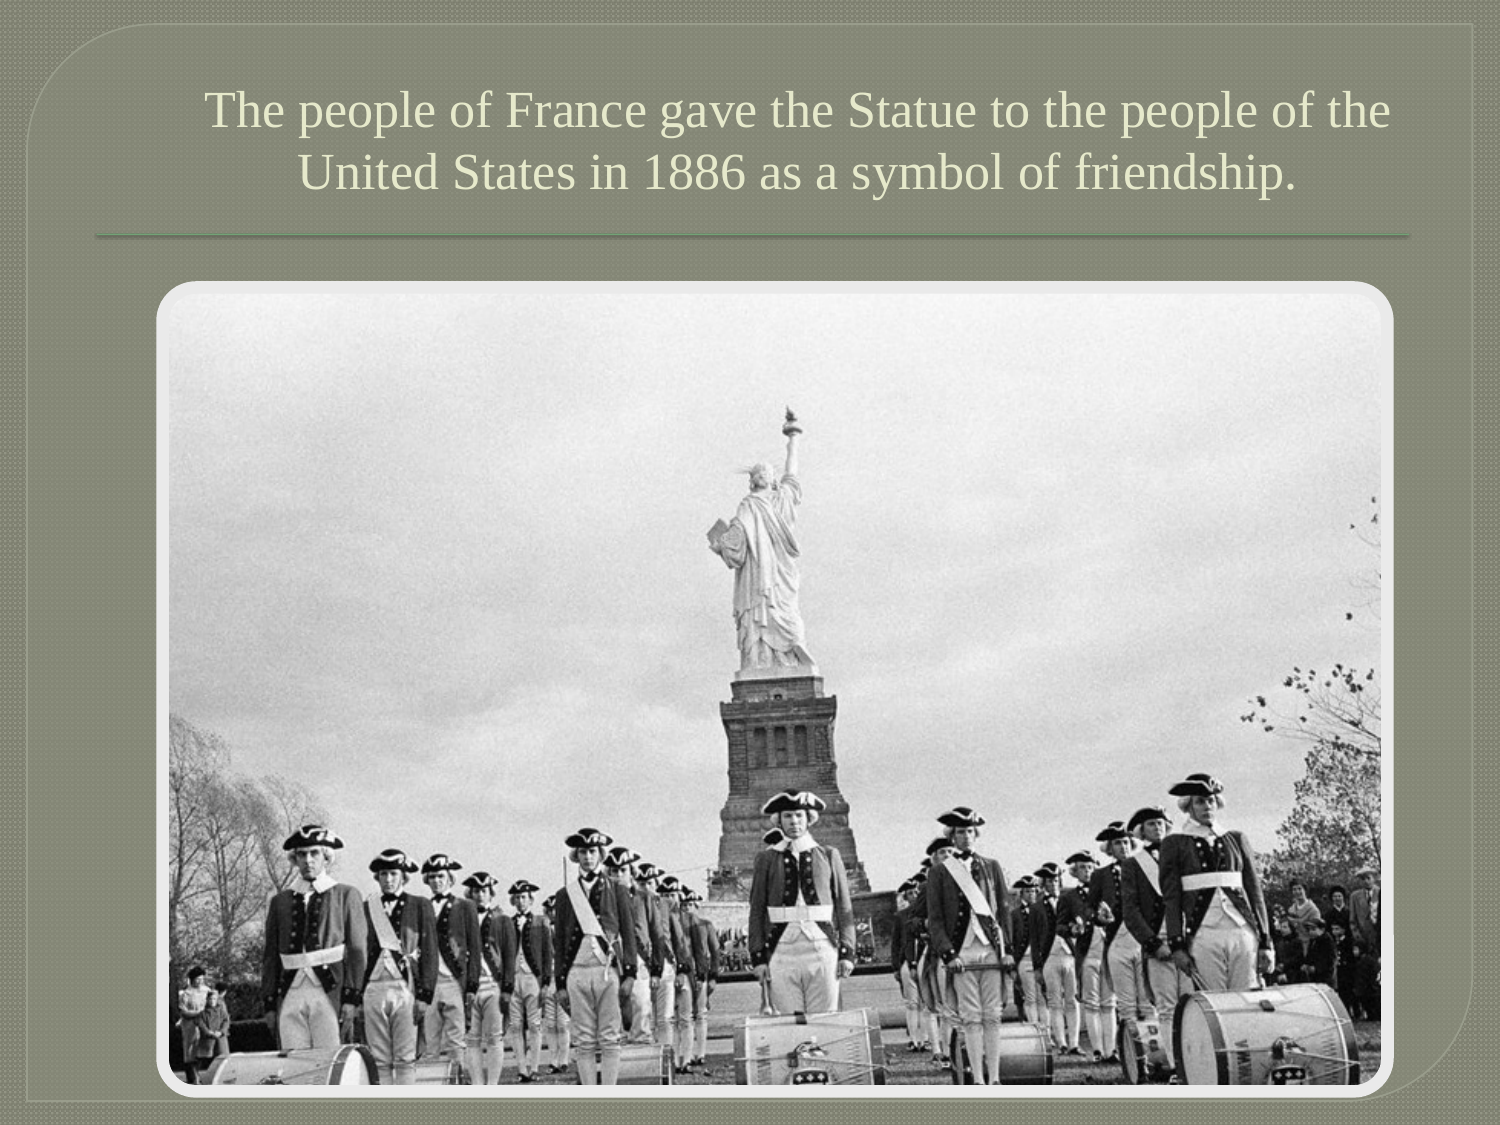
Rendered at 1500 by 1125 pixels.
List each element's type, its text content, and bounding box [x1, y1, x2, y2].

title The people of France gave the Statue to the people of the United States in 1886 as a symbol of friendship. [150, 37, 1438, 208]
picture [162, 287, 1388, 1092]
